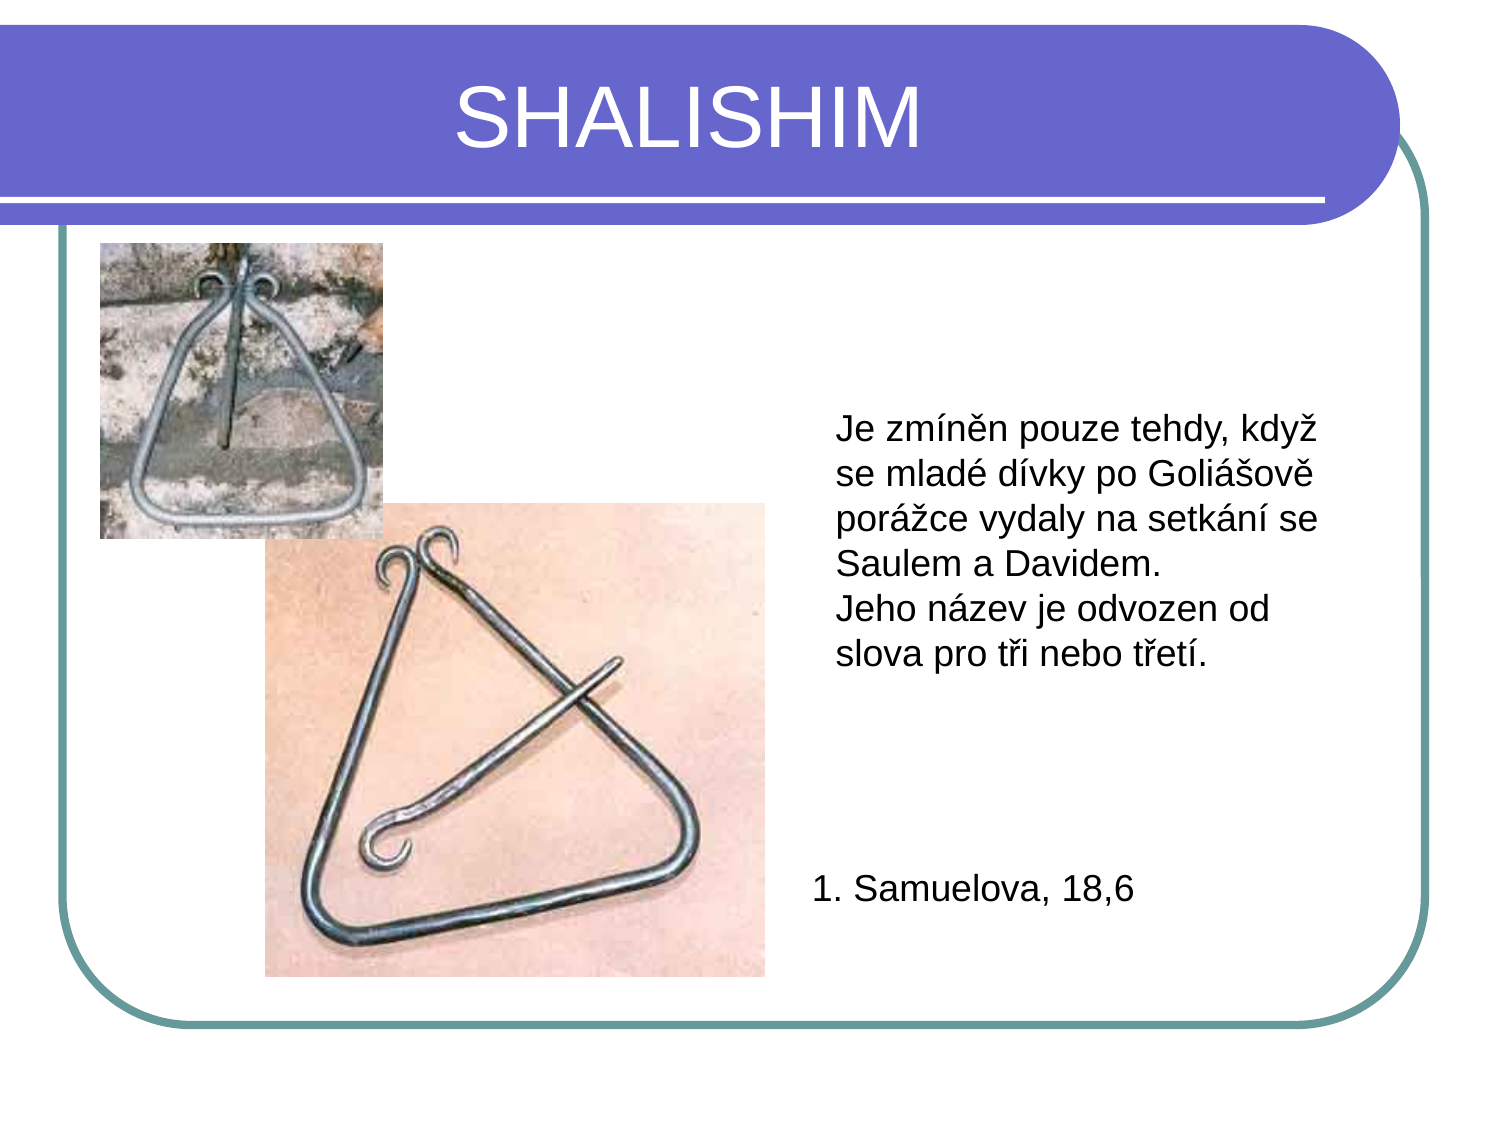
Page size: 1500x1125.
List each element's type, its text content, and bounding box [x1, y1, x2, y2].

title SHALISHIM [32, 37, 1347, 188]
text_box Je zmíněn pouze tehdy, když se mladé dívky po Goliášově porážce vydaly na setkání se Saulem a Davidem. Jeho název je odvozen od slova pro tři nebo třetí. [820, 397, 1365, 740]
text_box 1. Samuelova, 18,6 [797, 856, 1329, 974]
picture [100, 243, 765, 977]
